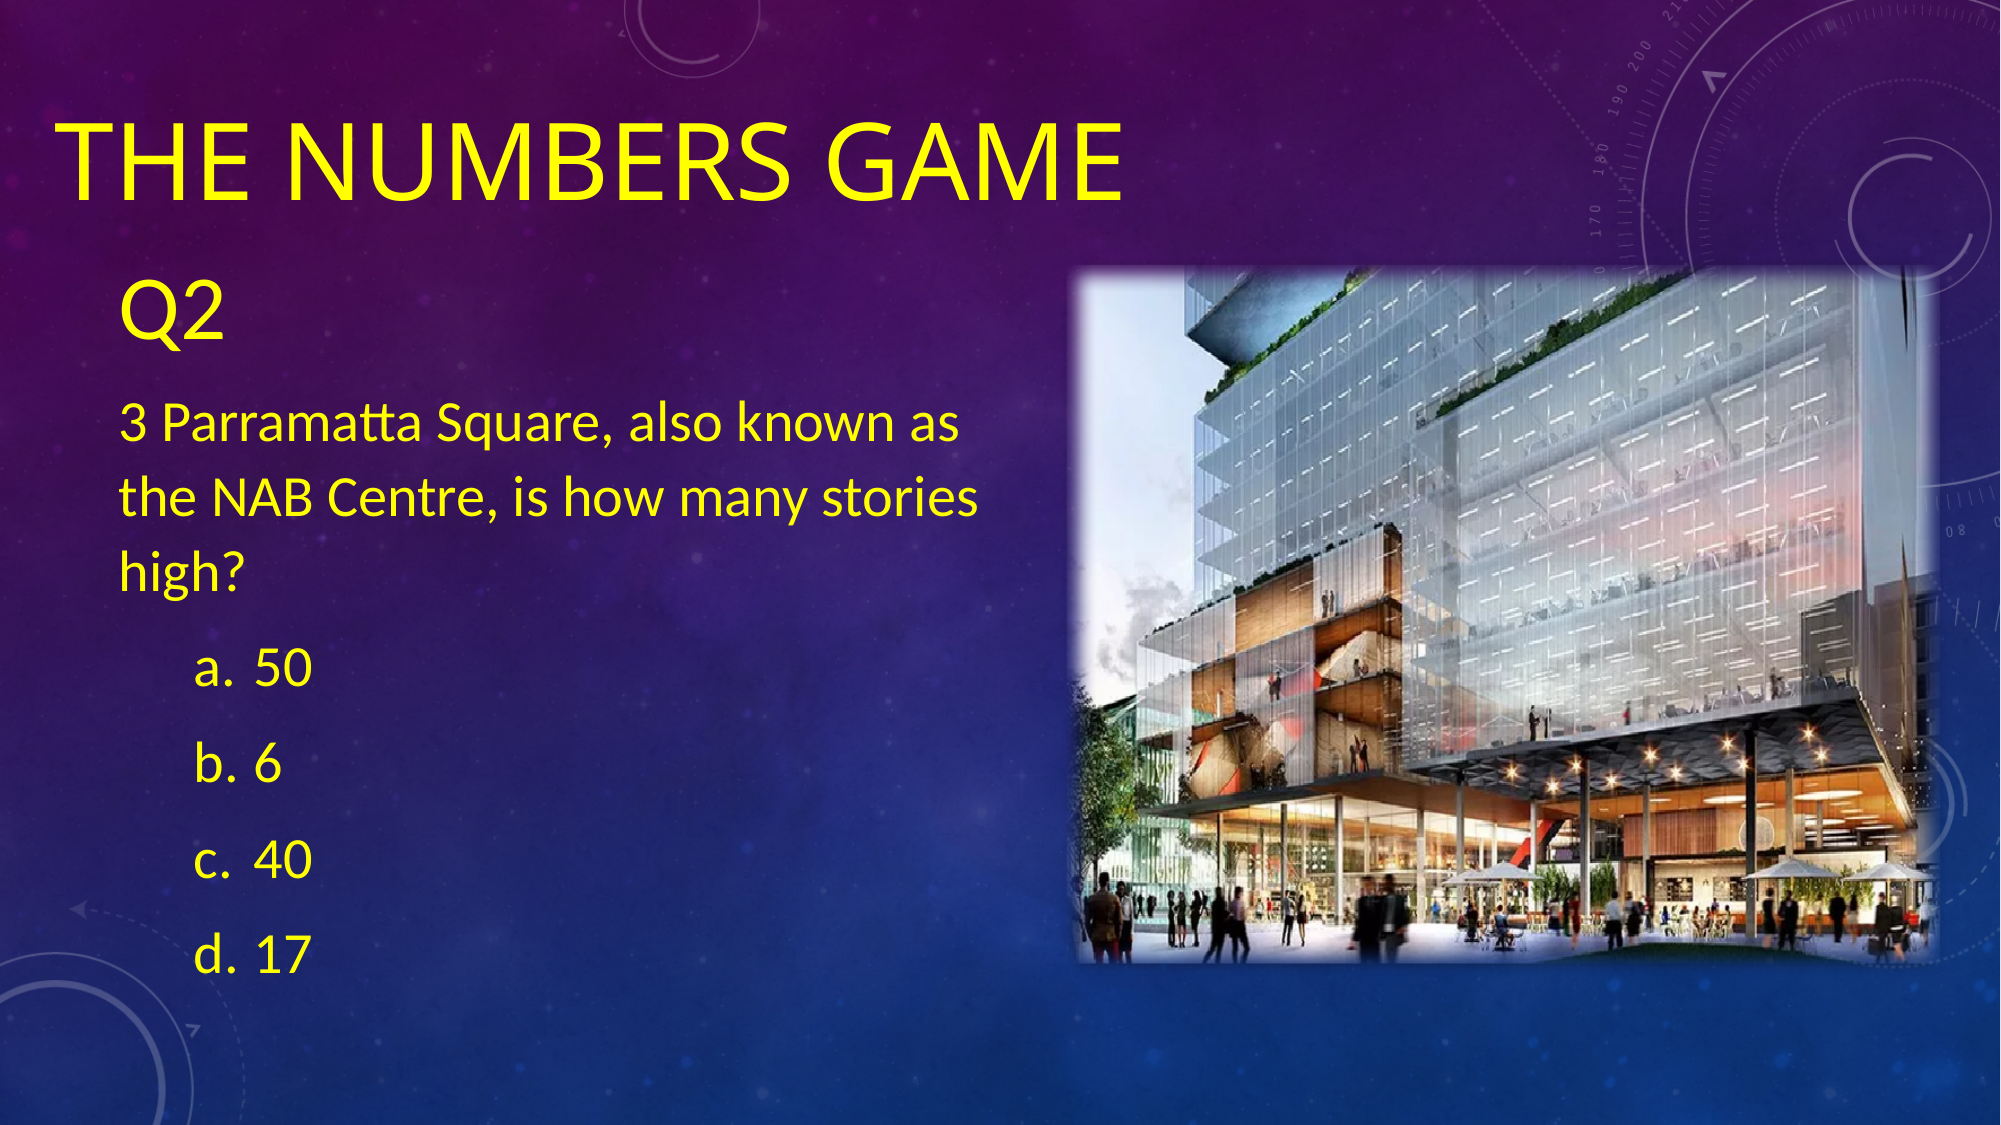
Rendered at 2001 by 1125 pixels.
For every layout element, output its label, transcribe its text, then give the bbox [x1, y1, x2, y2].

title The numbers game [39, 38, 1150, 277]
picture [0, 0, 2001, 1125]
list Q2 3 Parramatta Square, also known as the NAB Centre, is how many stories high? 50 6 40 17 [103, 119, 1018, 1114]
